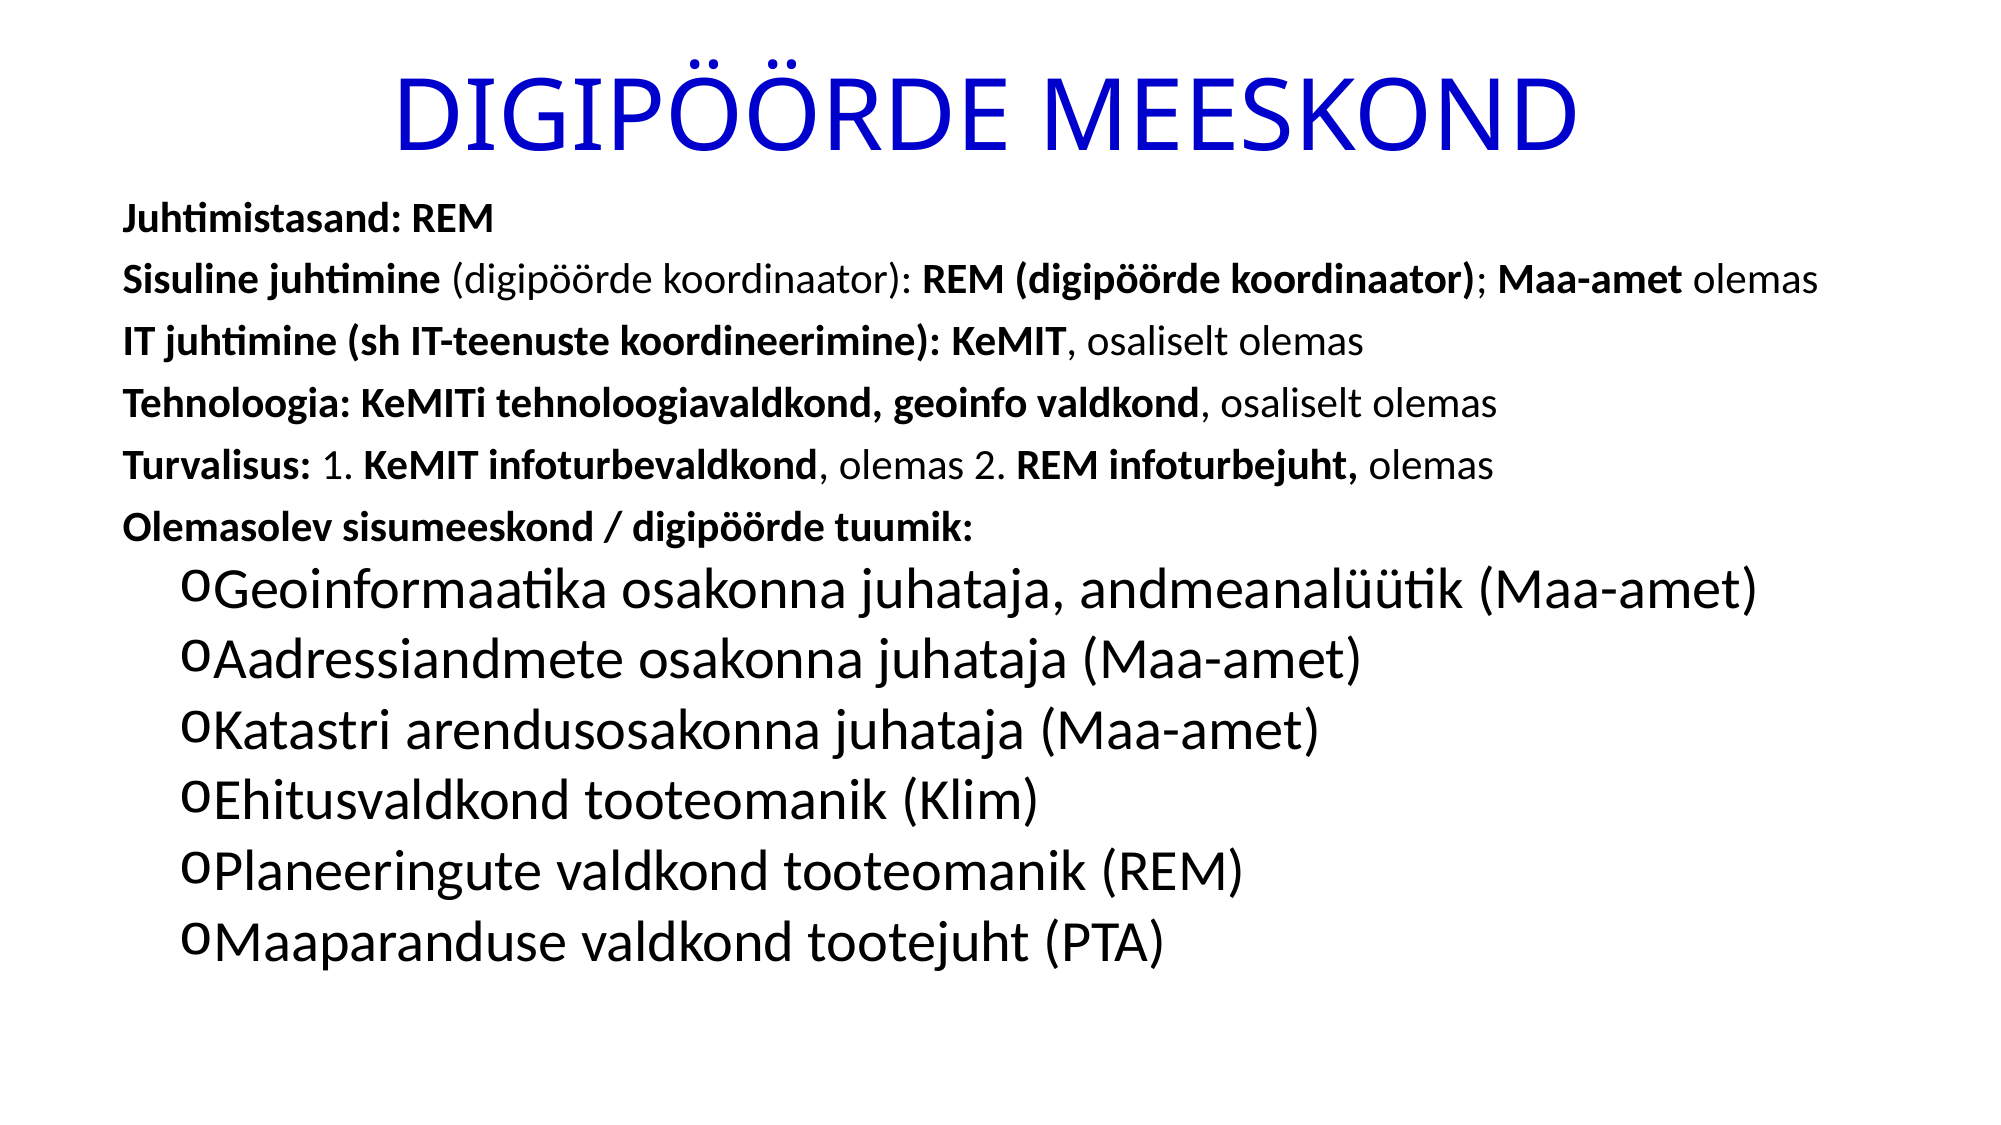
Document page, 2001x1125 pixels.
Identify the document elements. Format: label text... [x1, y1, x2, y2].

list Juhtimistasand: REM Sisuline juhtimine (digipöörde koordinaator): REM (digipöörde koordinaator); Maa-amet olemas IT juhtimine (sh IT-teenuste koordineerimine): KeMIT, osaliselt olemas Tehnoloogia: KeMITi tehnoloogiavaldkond, geoinfo valdkond, osaliselt olemas Turvalisus: 1. KeMIT infoturbevaldkond, olemas 2. REM infoturbejuht, olemas Olemasolev sisumeeskond / digipöörde tuumik: Geoinformaatika osakonna juhataja, andmeanalüütik (Maa-amet) Aadressiandmete osakonna juhataja (Maa-amet) Katastri arendusosakonna juhataja (Maa-amet) Ehitusvaldkond tooteomanik (Klim) Planeeringute valdkond tooteomanik (REM) Maaparanduse valdkond tootejuht (PTA) [107, 187, 1925, 1066]
title DIGIPÖÖRDE MEESKOND [91, 27, 1909, 209]
